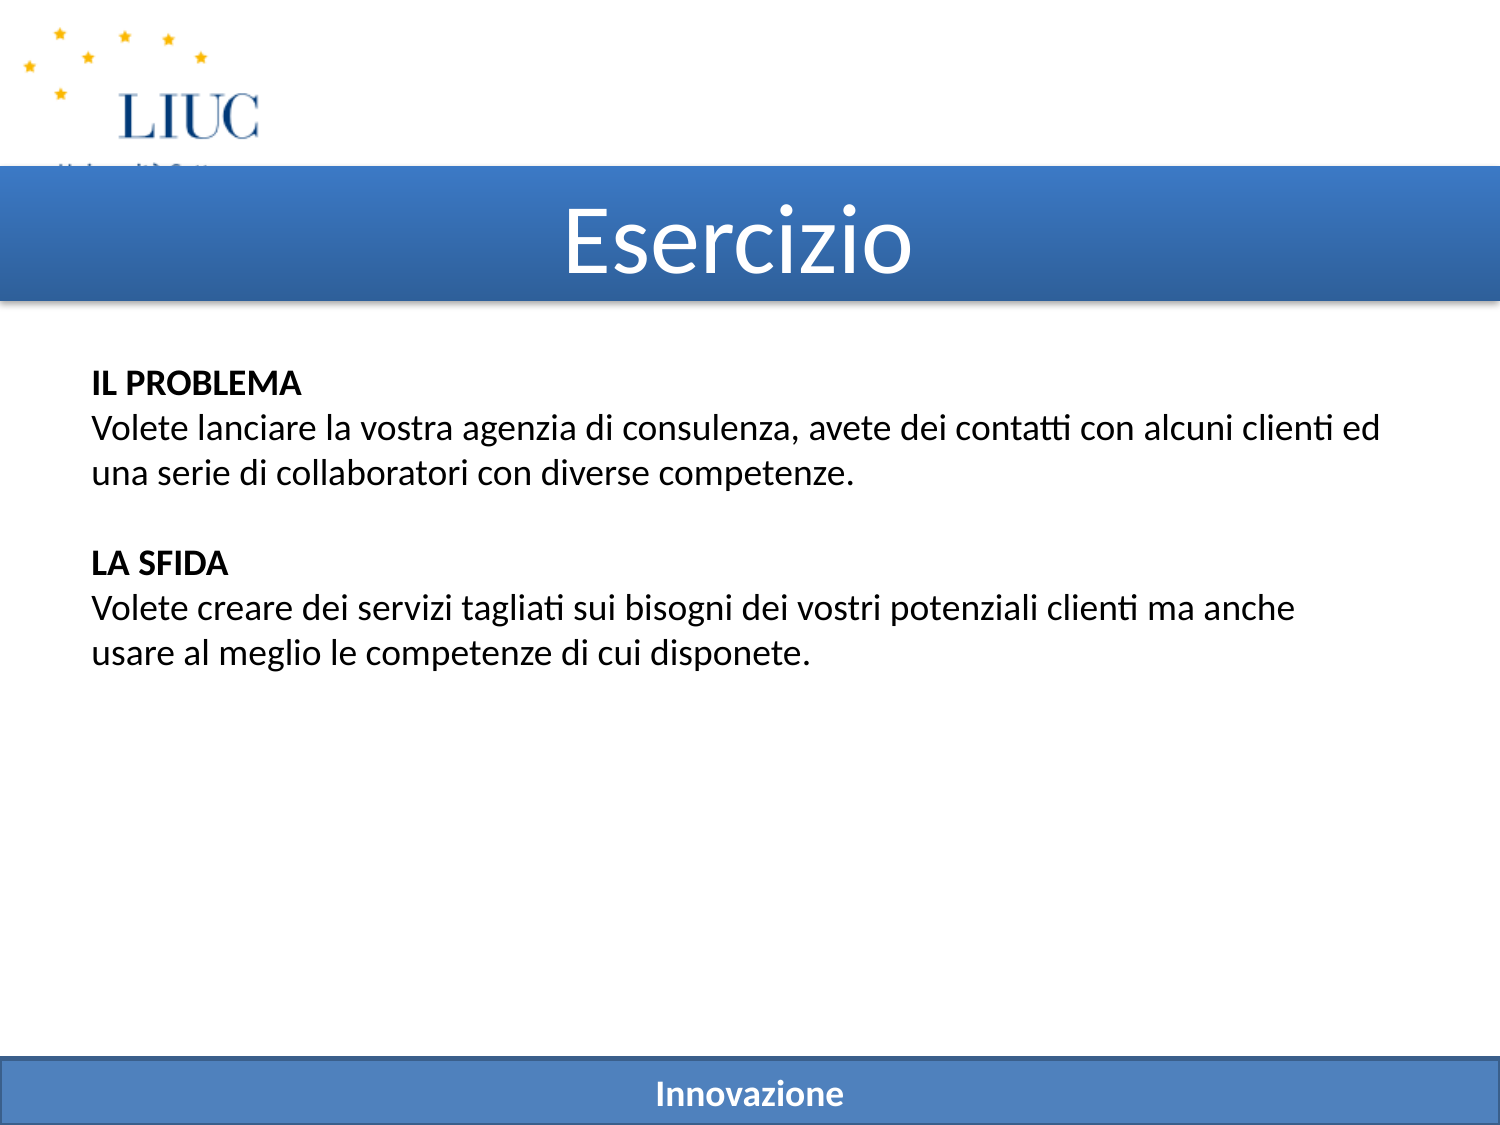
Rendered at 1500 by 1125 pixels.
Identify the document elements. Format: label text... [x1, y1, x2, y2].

text_box Esercizio [0, 166, 1500, 301]
text_box IL PROBLEMA Volete lanciare la vostra agenzia di consulenza, avete dei contatti con alcuni clienti ed una serie di collaboratori con diverse competenze. LA SFIDA Volete creare dei servizi tagliati sui bisogni dei vostri potenziali clienti ma anche usare al meglio le competenze di cui disponete. [76, 350, 1400, 681]
picture [0, 4, 285, 166]
